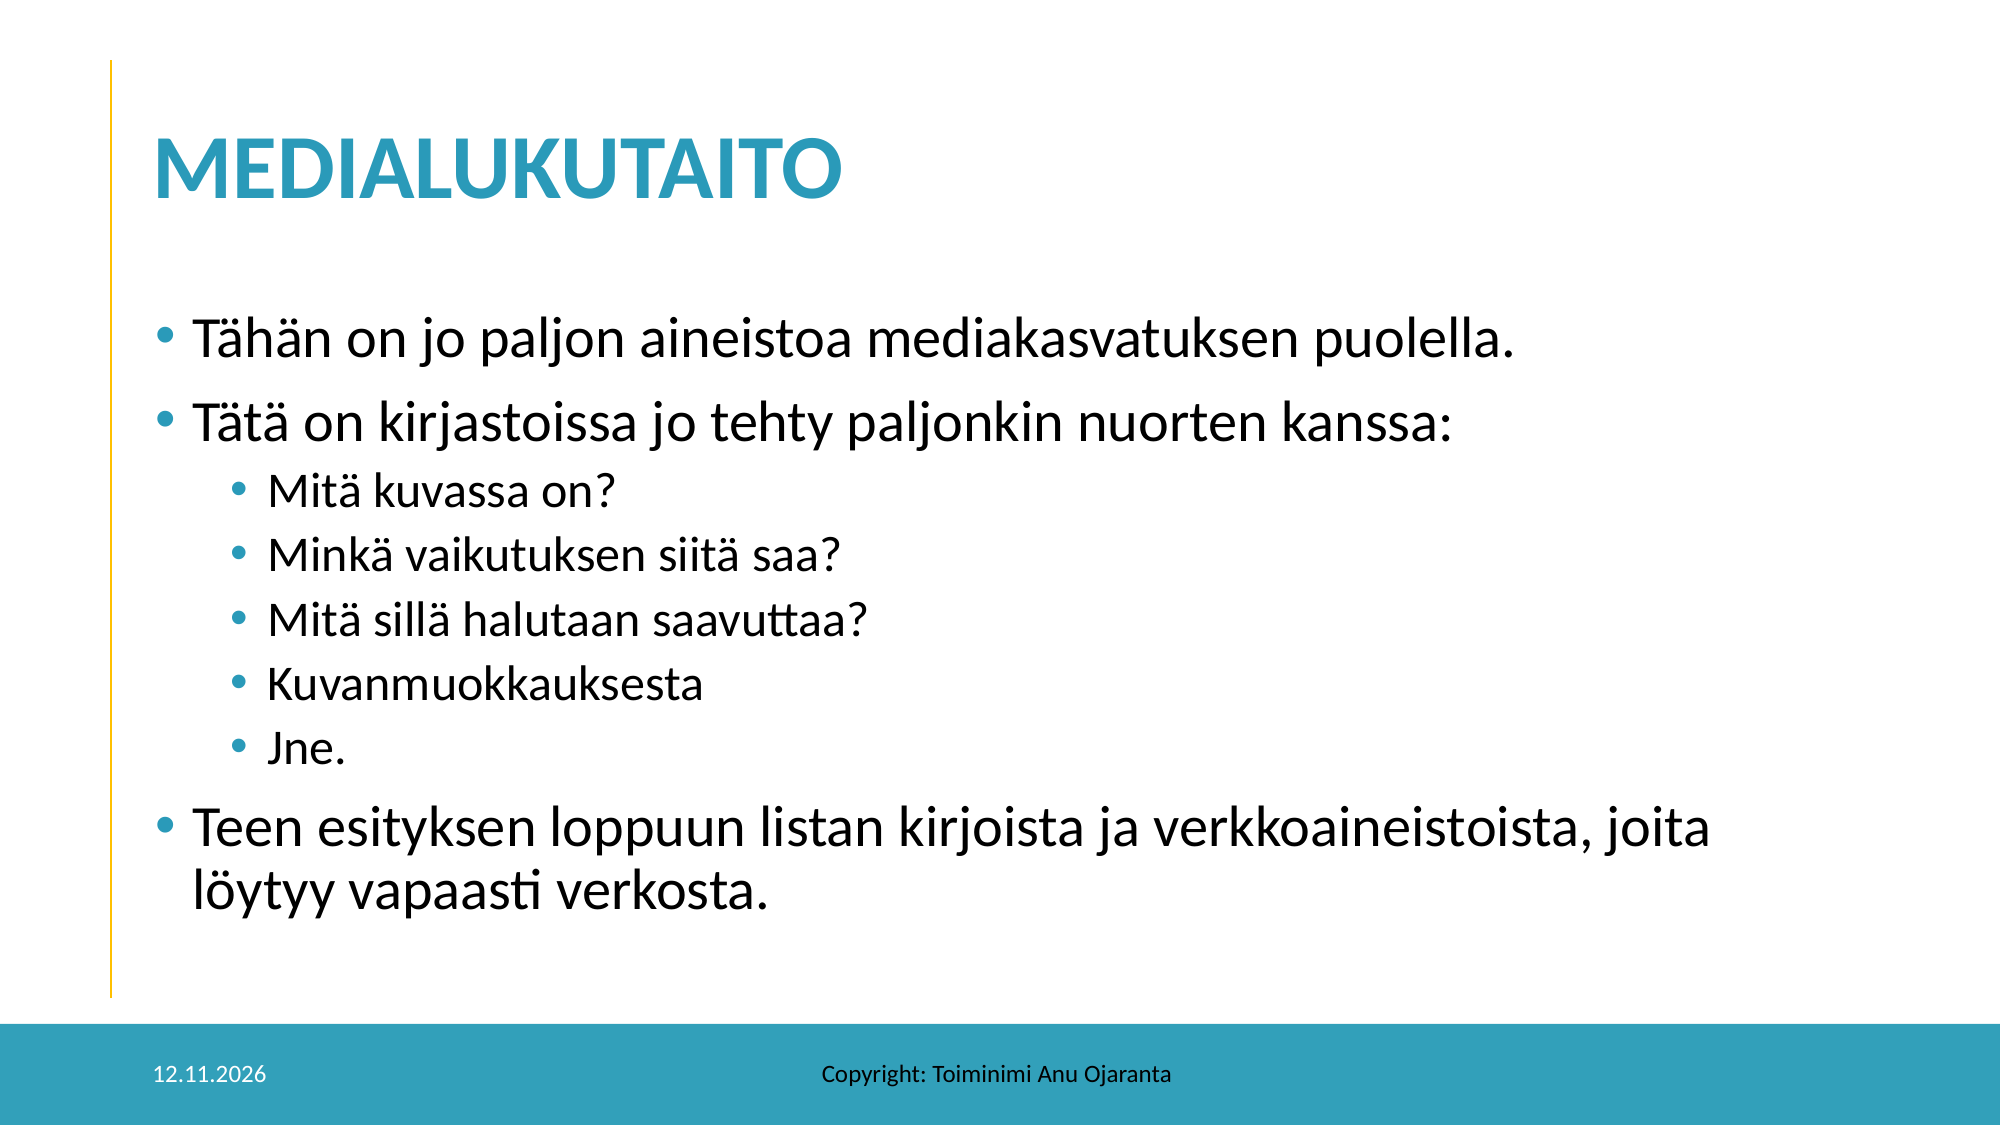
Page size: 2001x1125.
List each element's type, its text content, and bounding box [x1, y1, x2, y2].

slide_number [137, 1042, 588, 1103]
title MEDIALUKUTAITO [137, 59, 1863, 278]
footer Copyright: Toiminimi Anu Ojaranta [662, 1042, 1338, 1103]
list Tähän on jo paljon aineistoa mediakasvatuksen puolella. Tätä on kirjastoissa jo tehty paljonkin nuorten kanssa: Mitä kuvassa on? Minkä vaikutuksen siitä saa? Mitä sillä halutaan saavuttaa? Kuvanmuokkauksesta Jne. Teen esityksen loppuun listan kirjoista ja verkkoaineistoista, joita löytyy vapaasti verkosta. [137, 299, 1863, 1014]
